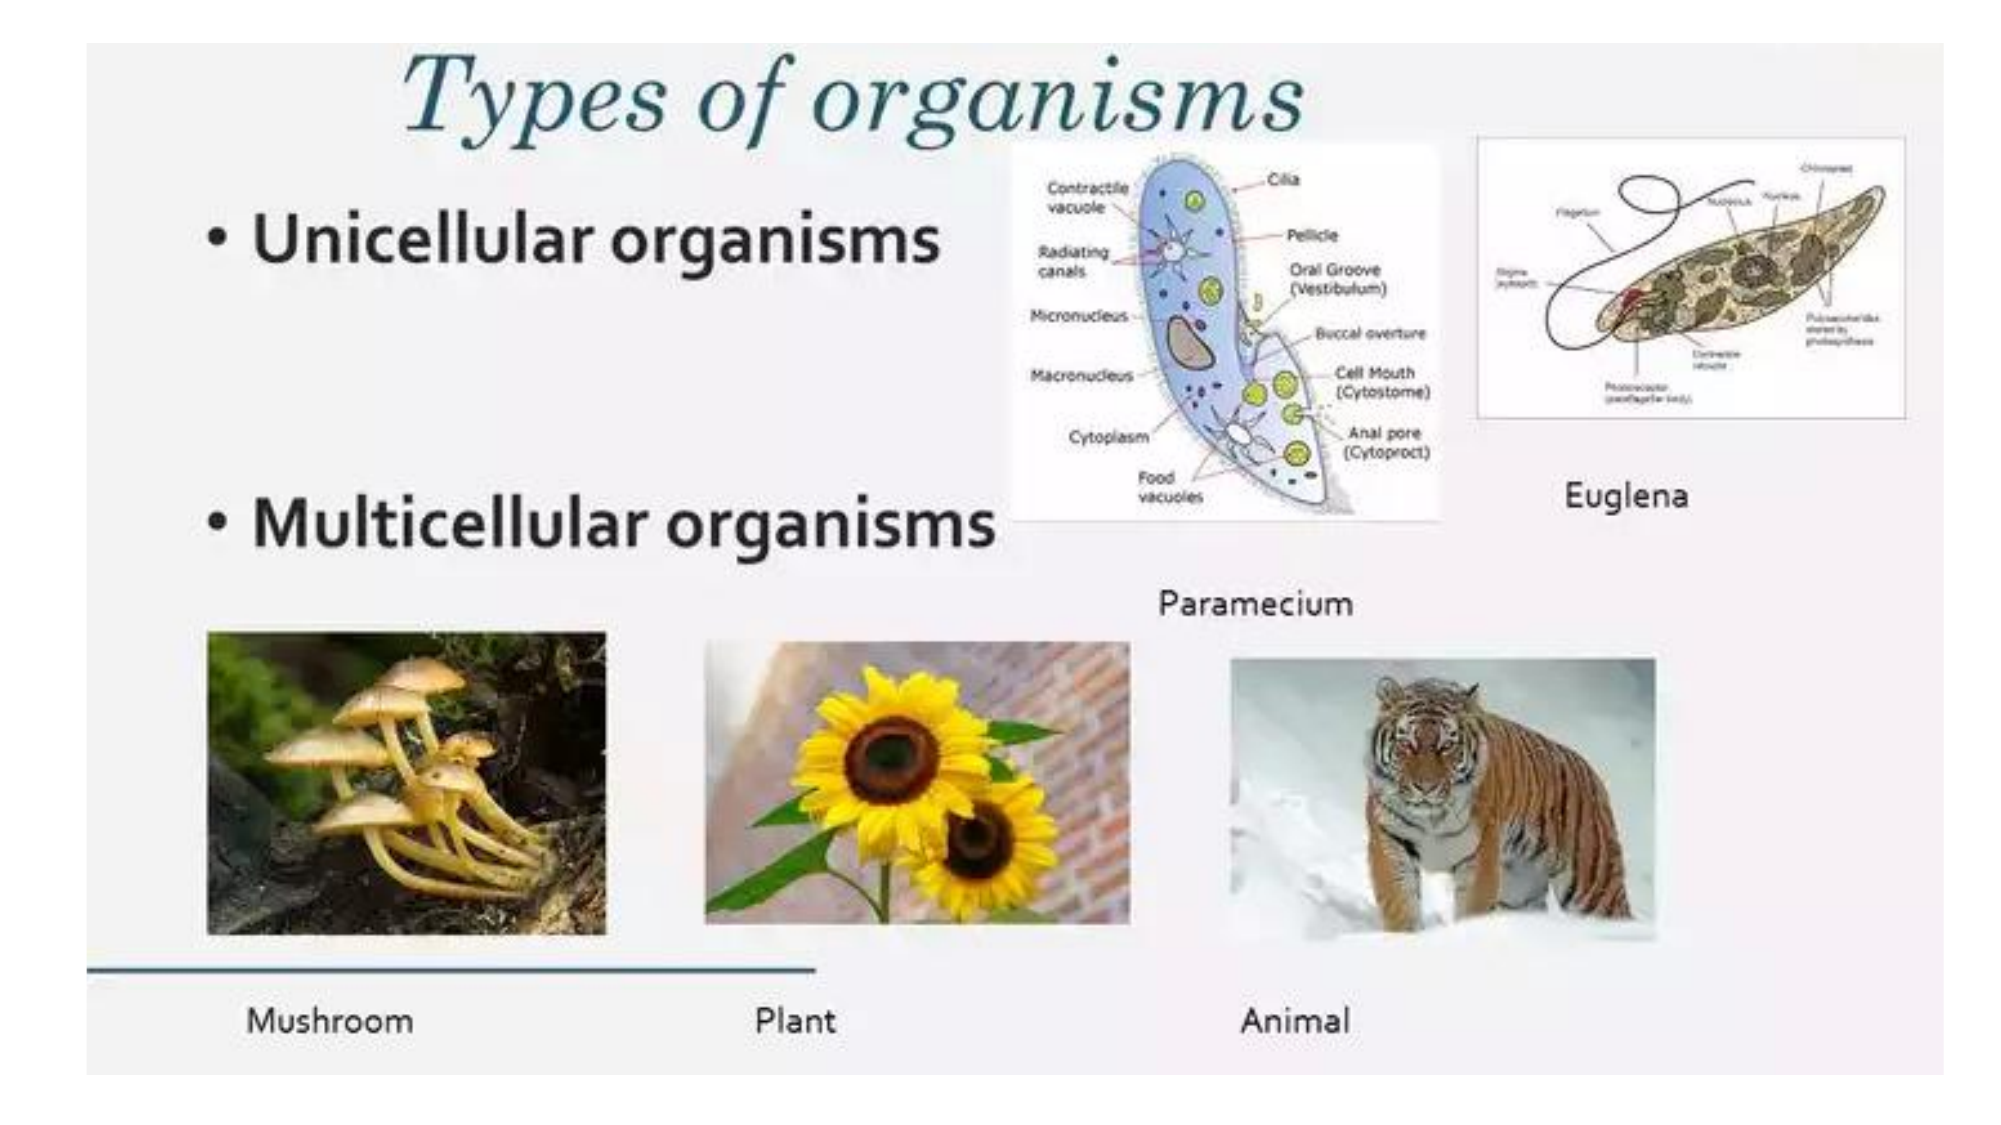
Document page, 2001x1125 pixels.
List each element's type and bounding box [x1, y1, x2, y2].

picture [86, 43, 1944, 1075]
